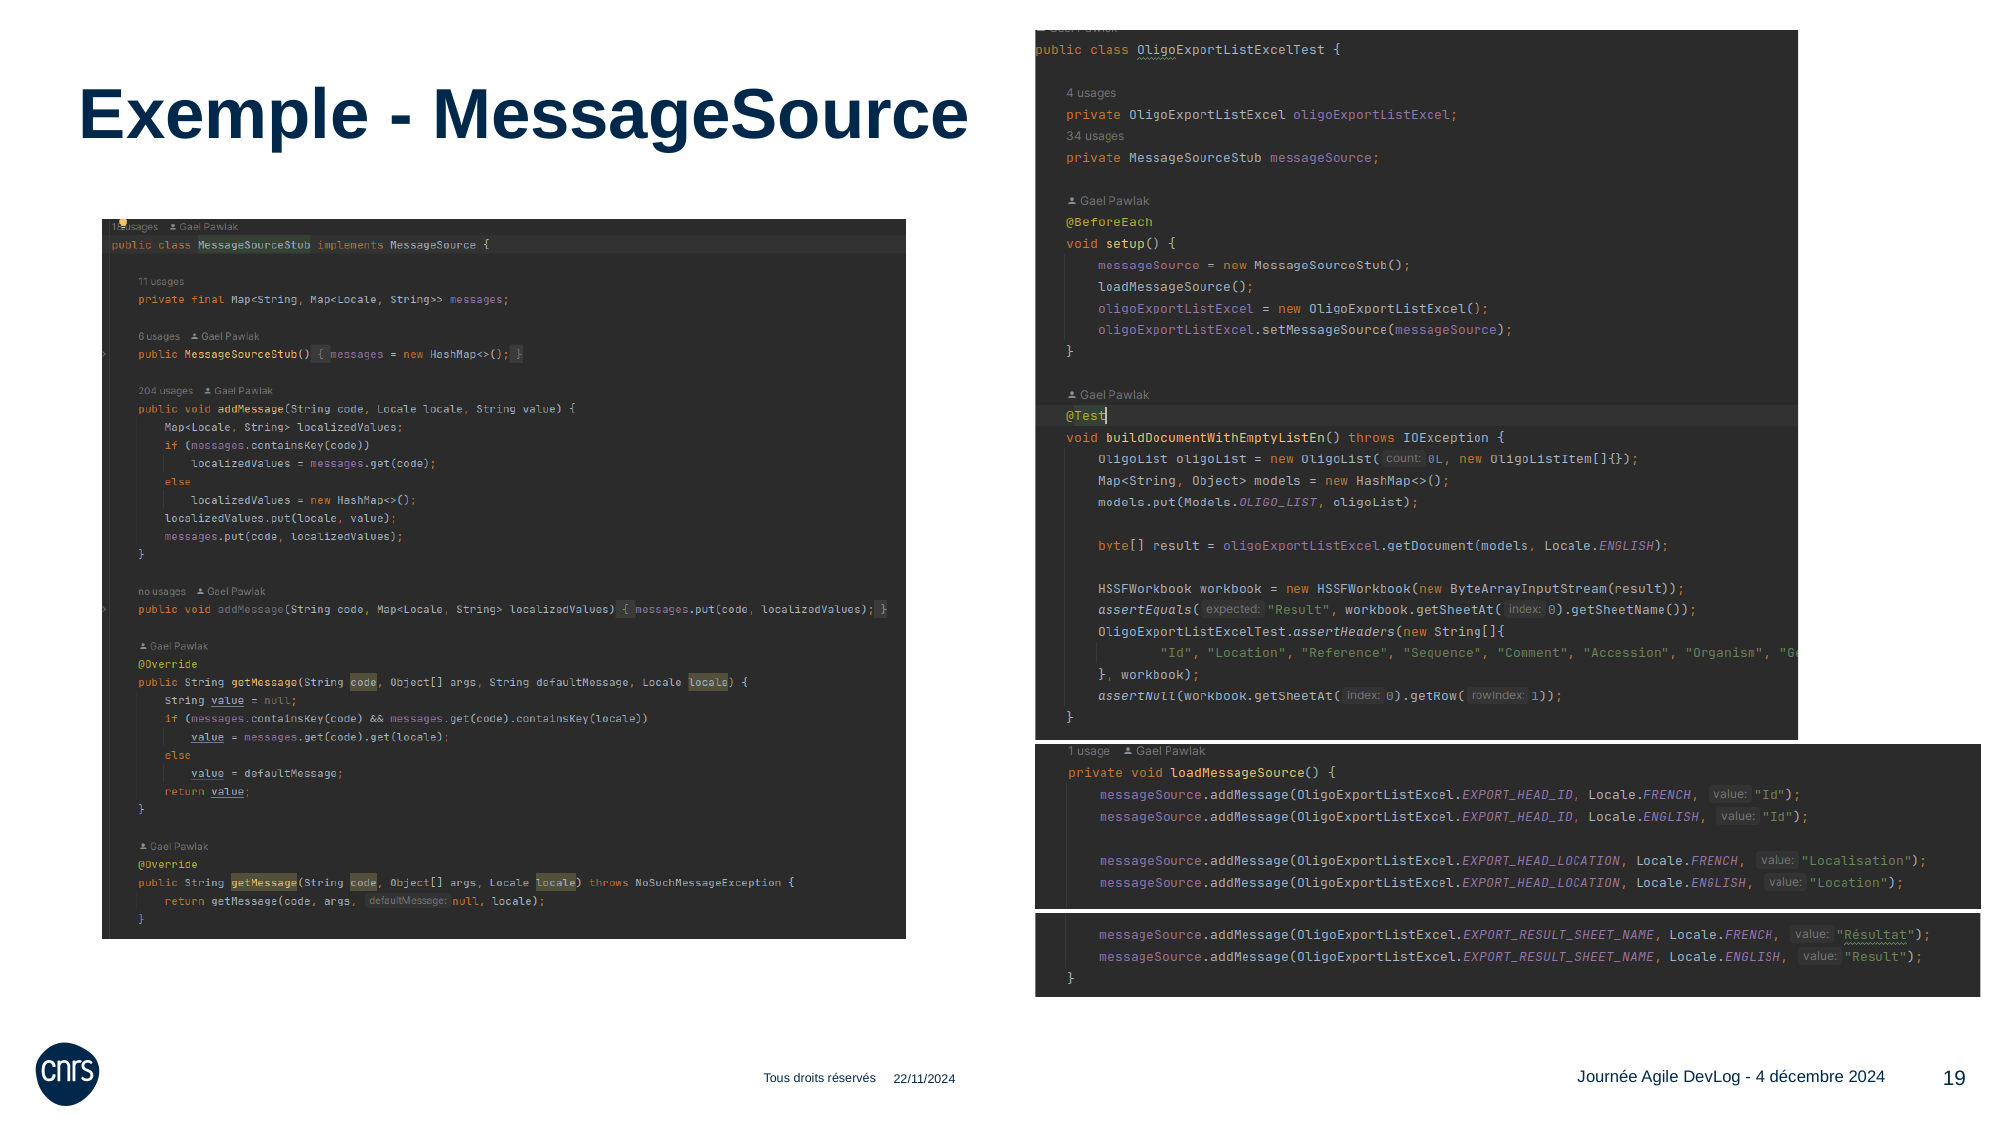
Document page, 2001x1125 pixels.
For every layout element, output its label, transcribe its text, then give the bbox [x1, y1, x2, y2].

picture [29, 1010, 127, 1115]
picture [102, 219, 906, 939]
picture [1001, 0, 2000, 1025]
list Exemple - MessageSource [78, 78, 977, 173]
